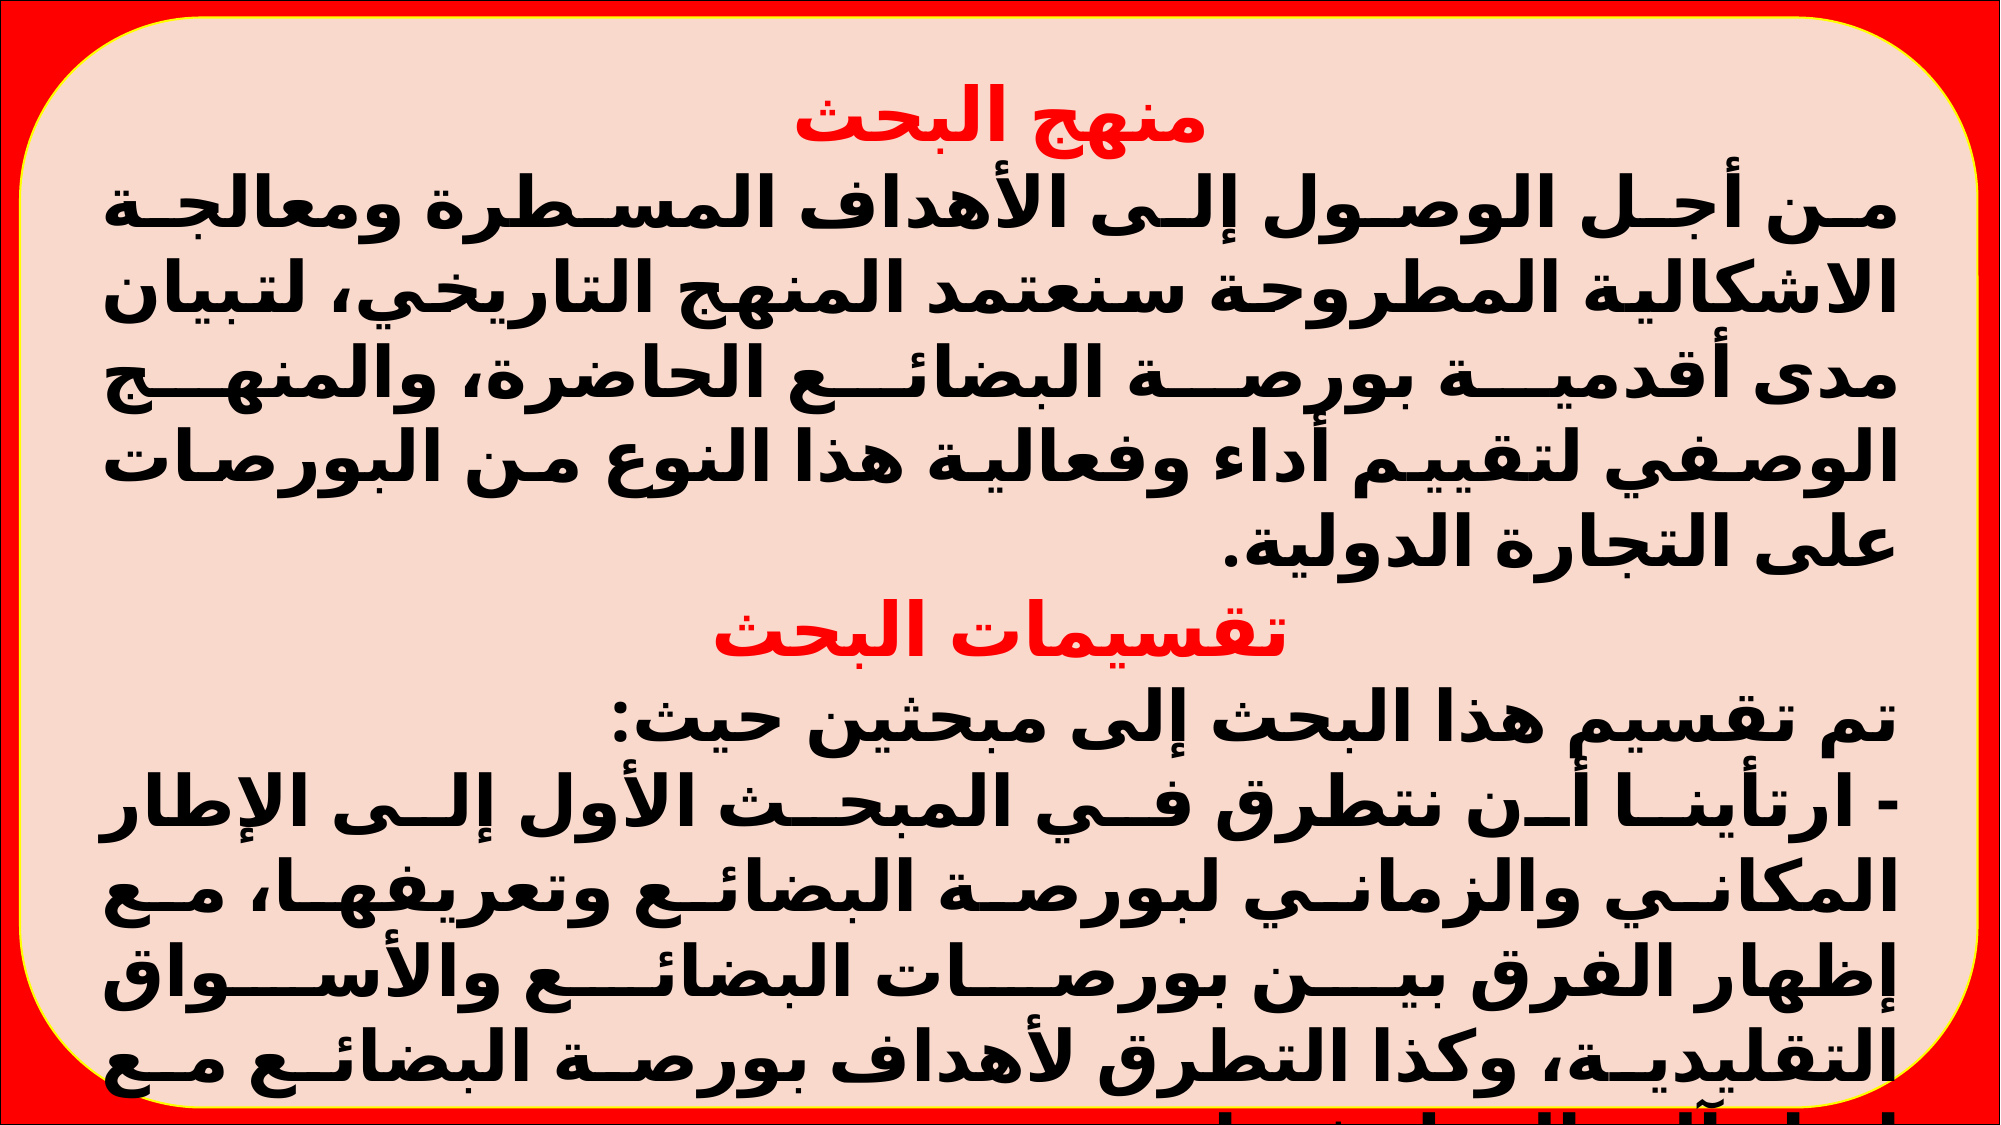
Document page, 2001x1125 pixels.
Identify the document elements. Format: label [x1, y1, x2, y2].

text_box [0, 0, 2000, 1125]
